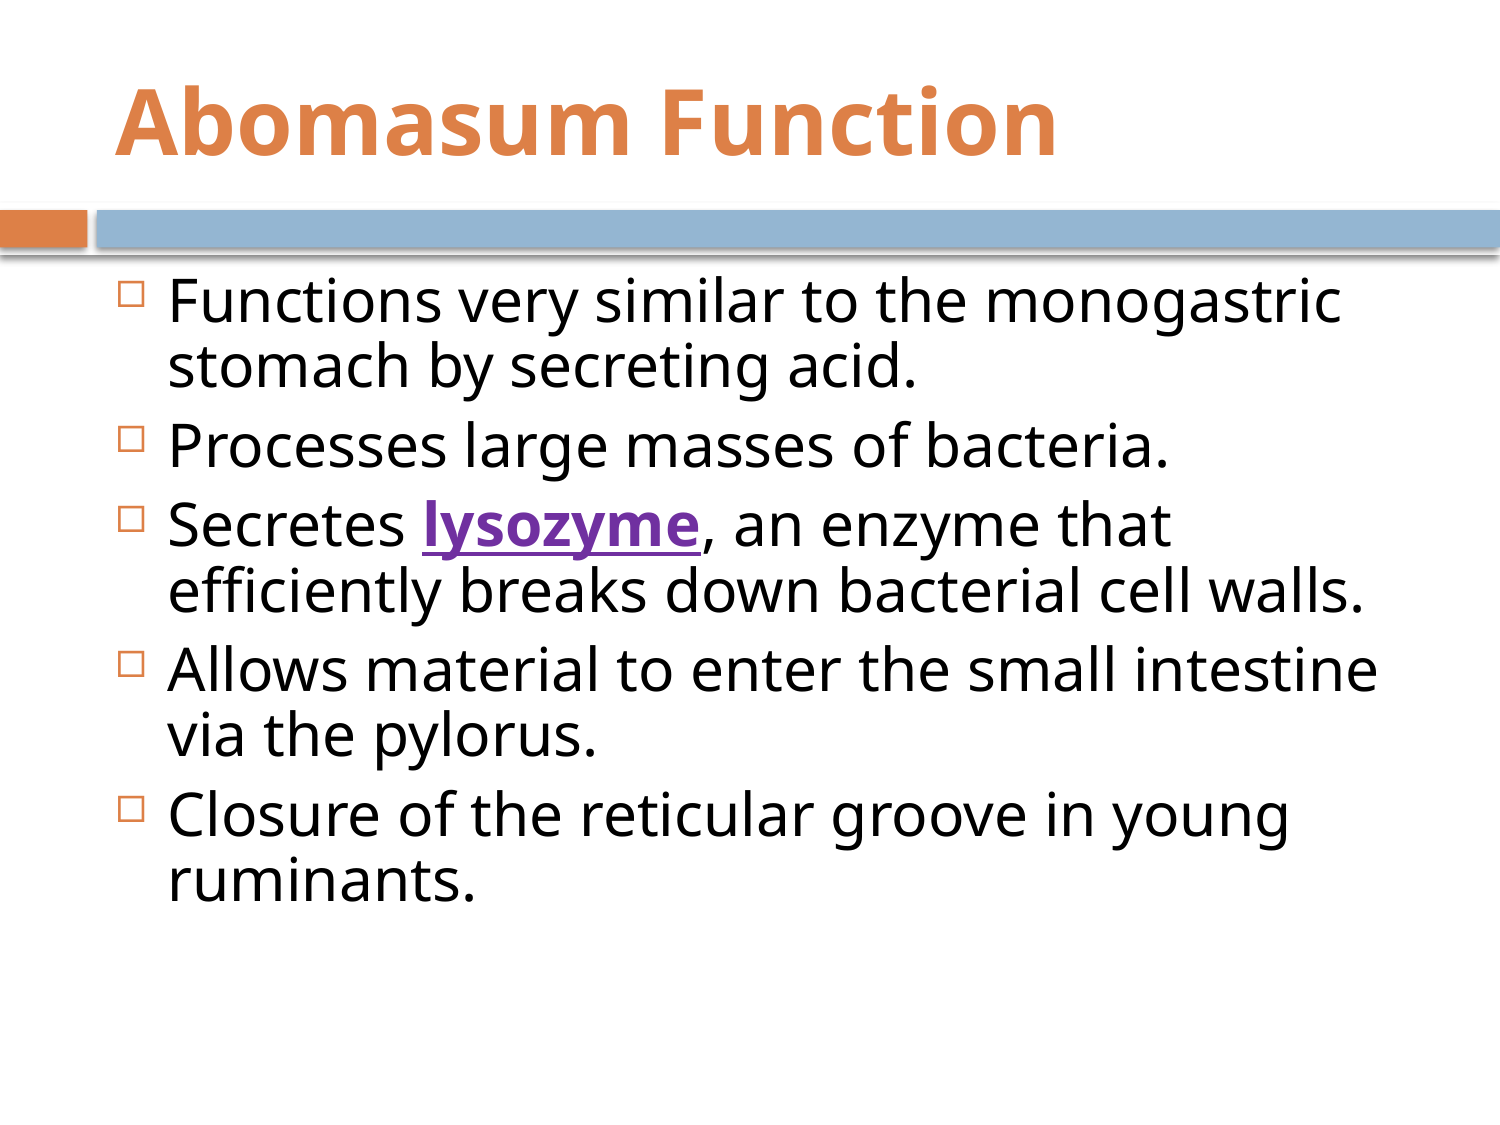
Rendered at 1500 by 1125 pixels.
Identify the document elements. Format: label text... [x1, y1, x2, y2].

title Abomasum Function [100, 37, 1438, 200]
list Functions very similar to the monogastric stomach by secreting acid. Processes large masses of bacteria. Secretes lysozyme, an enzyme that efficiently breaks down bacterial cell walls. Allows material to enter the small intestine via the pylorus. Closure of the reticular groove in young ruminants. [100, 262, 1438, 1000]
